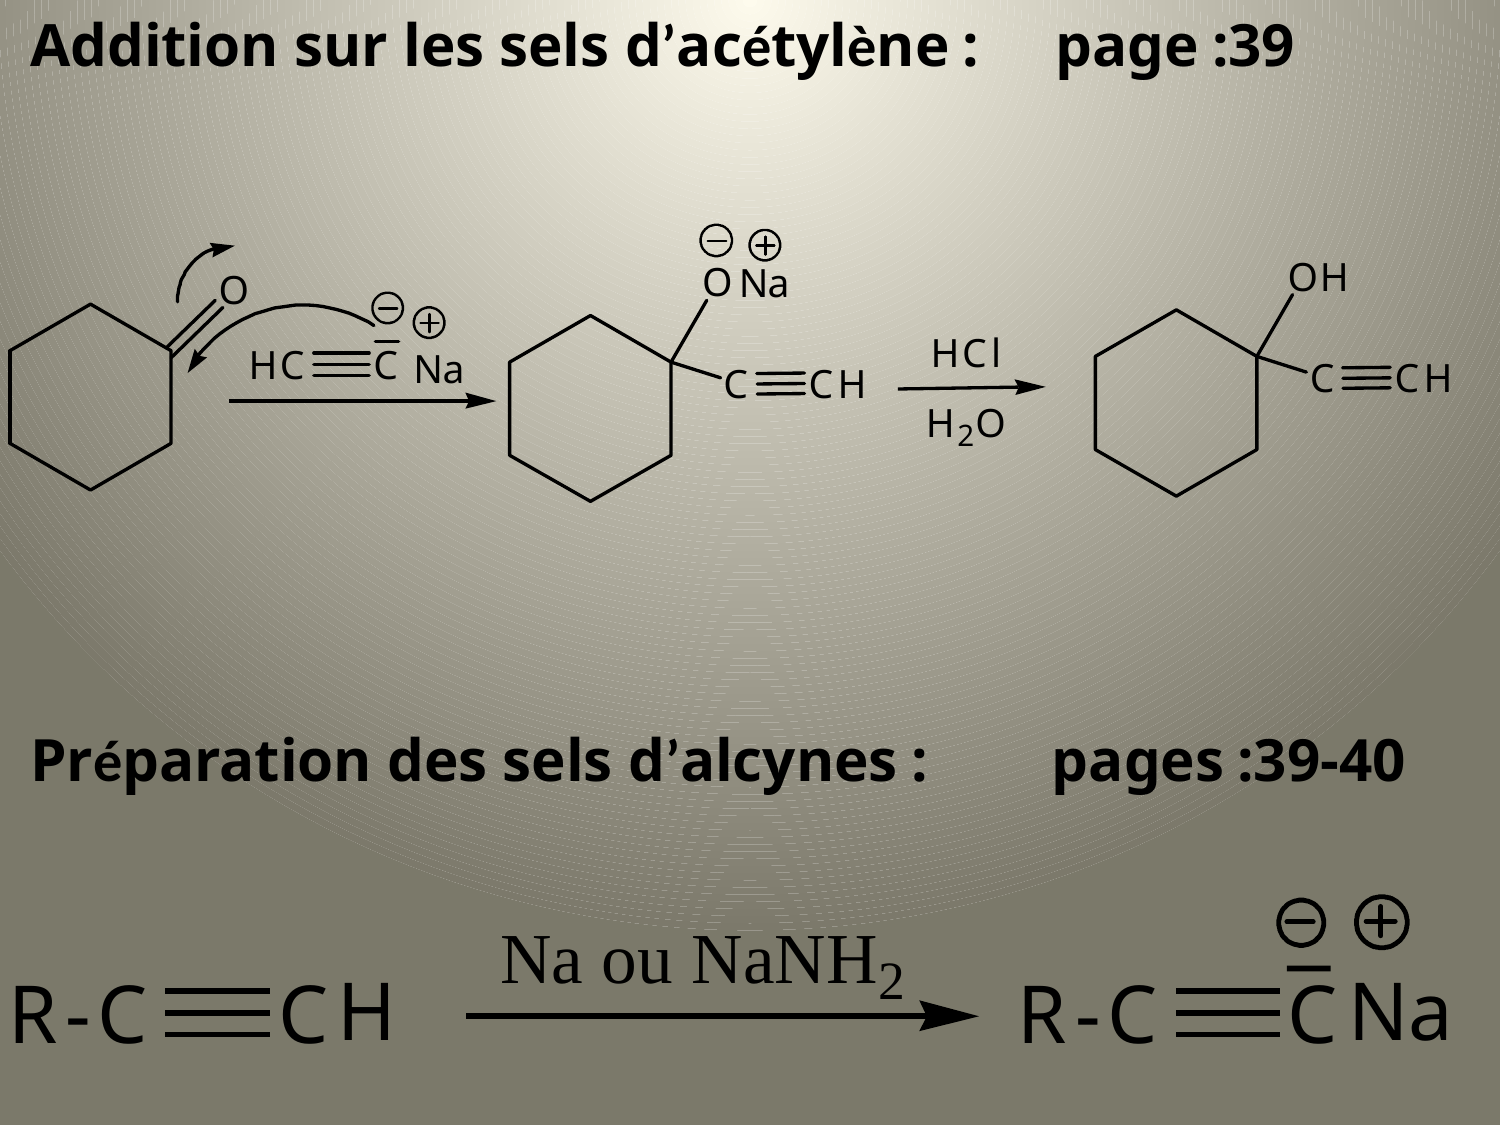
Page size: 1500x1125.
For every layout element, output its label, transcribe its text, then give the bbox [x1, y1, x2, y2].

text_box Préparation des sels d’alcynes : pages :39-40 [0, 715, 1500, 801]
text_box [0, 878, 1465, 1067]
text_box Addition sur les sels d’acétylène : page :39 [0, 0, 1500, 156]
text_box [0, 210, 1466, 512]
